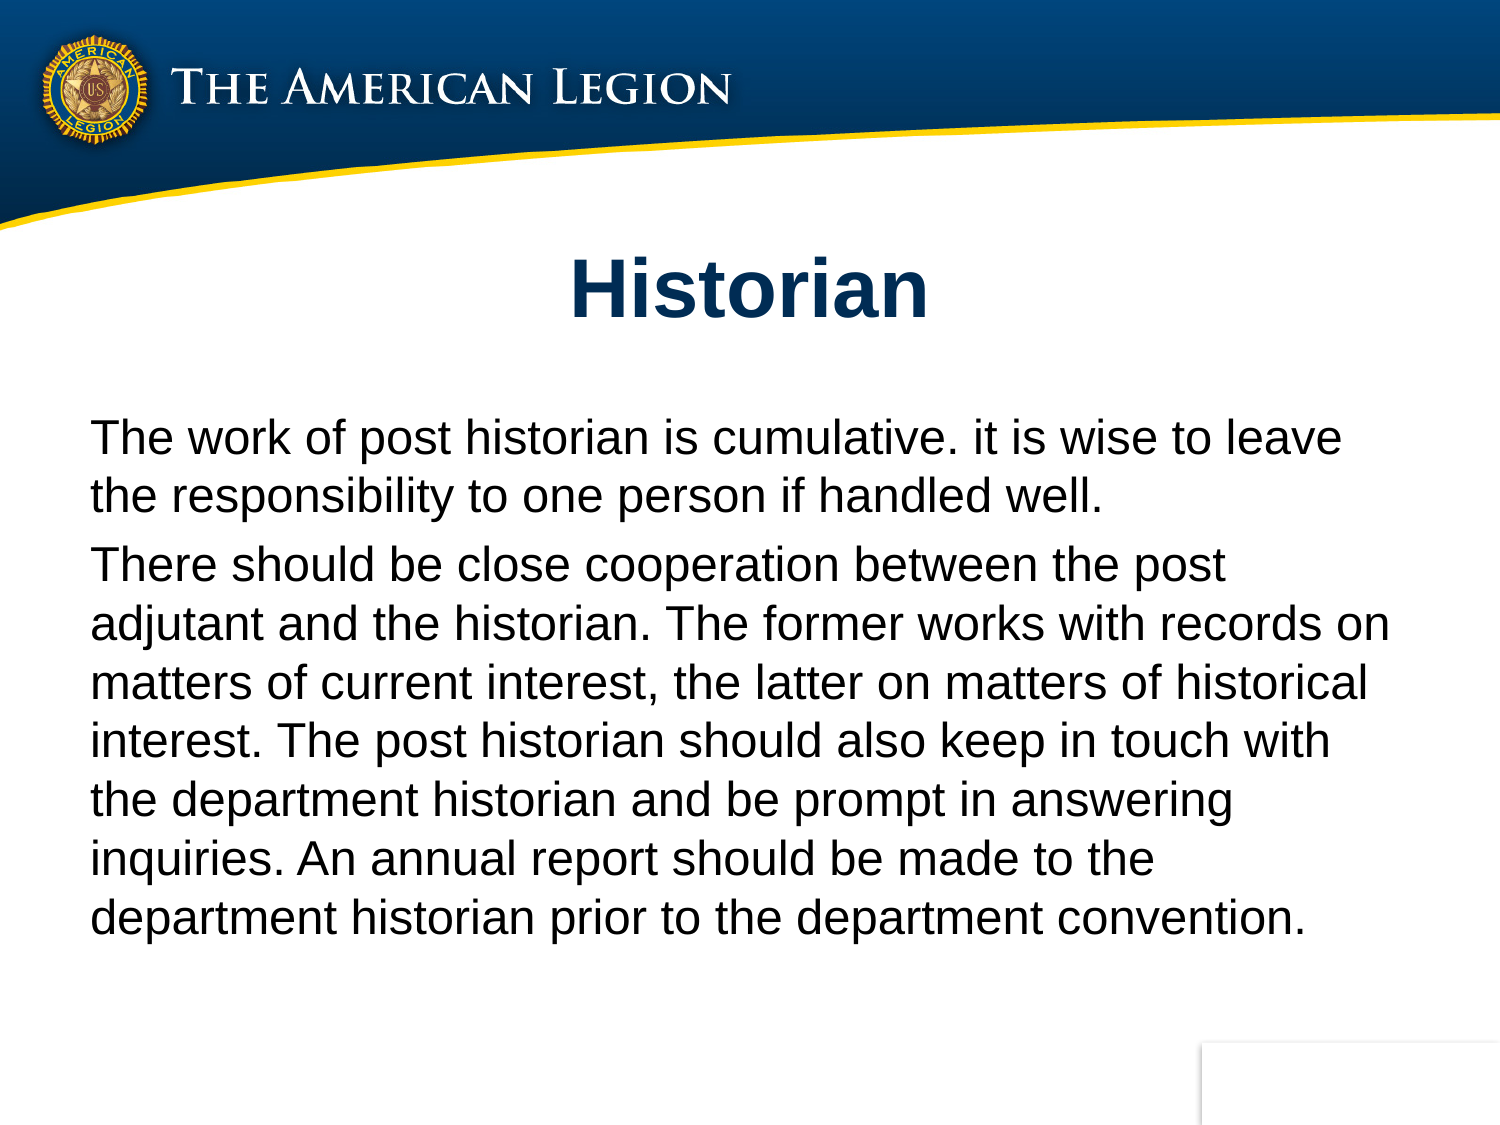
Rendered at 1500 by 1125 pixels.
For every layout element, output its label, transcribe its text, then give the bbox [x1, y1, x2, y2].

title Historian [75, 190, 1425, 379]
list The work of post historian is cumulative. it is wise to leave the responsibility to one person if handled well. There should be close cooperation between the post adjutant and the historian. The former works with records on matters of current interest, the latter on matters of historical interest. The post historian should also keep in touch with the department historian and be prompt in answering inquiries. An annual report should be made to the department historian prior to the department convention. [75, 397, 1425, 1005]
picture [0, 0, 1500, 1125]
